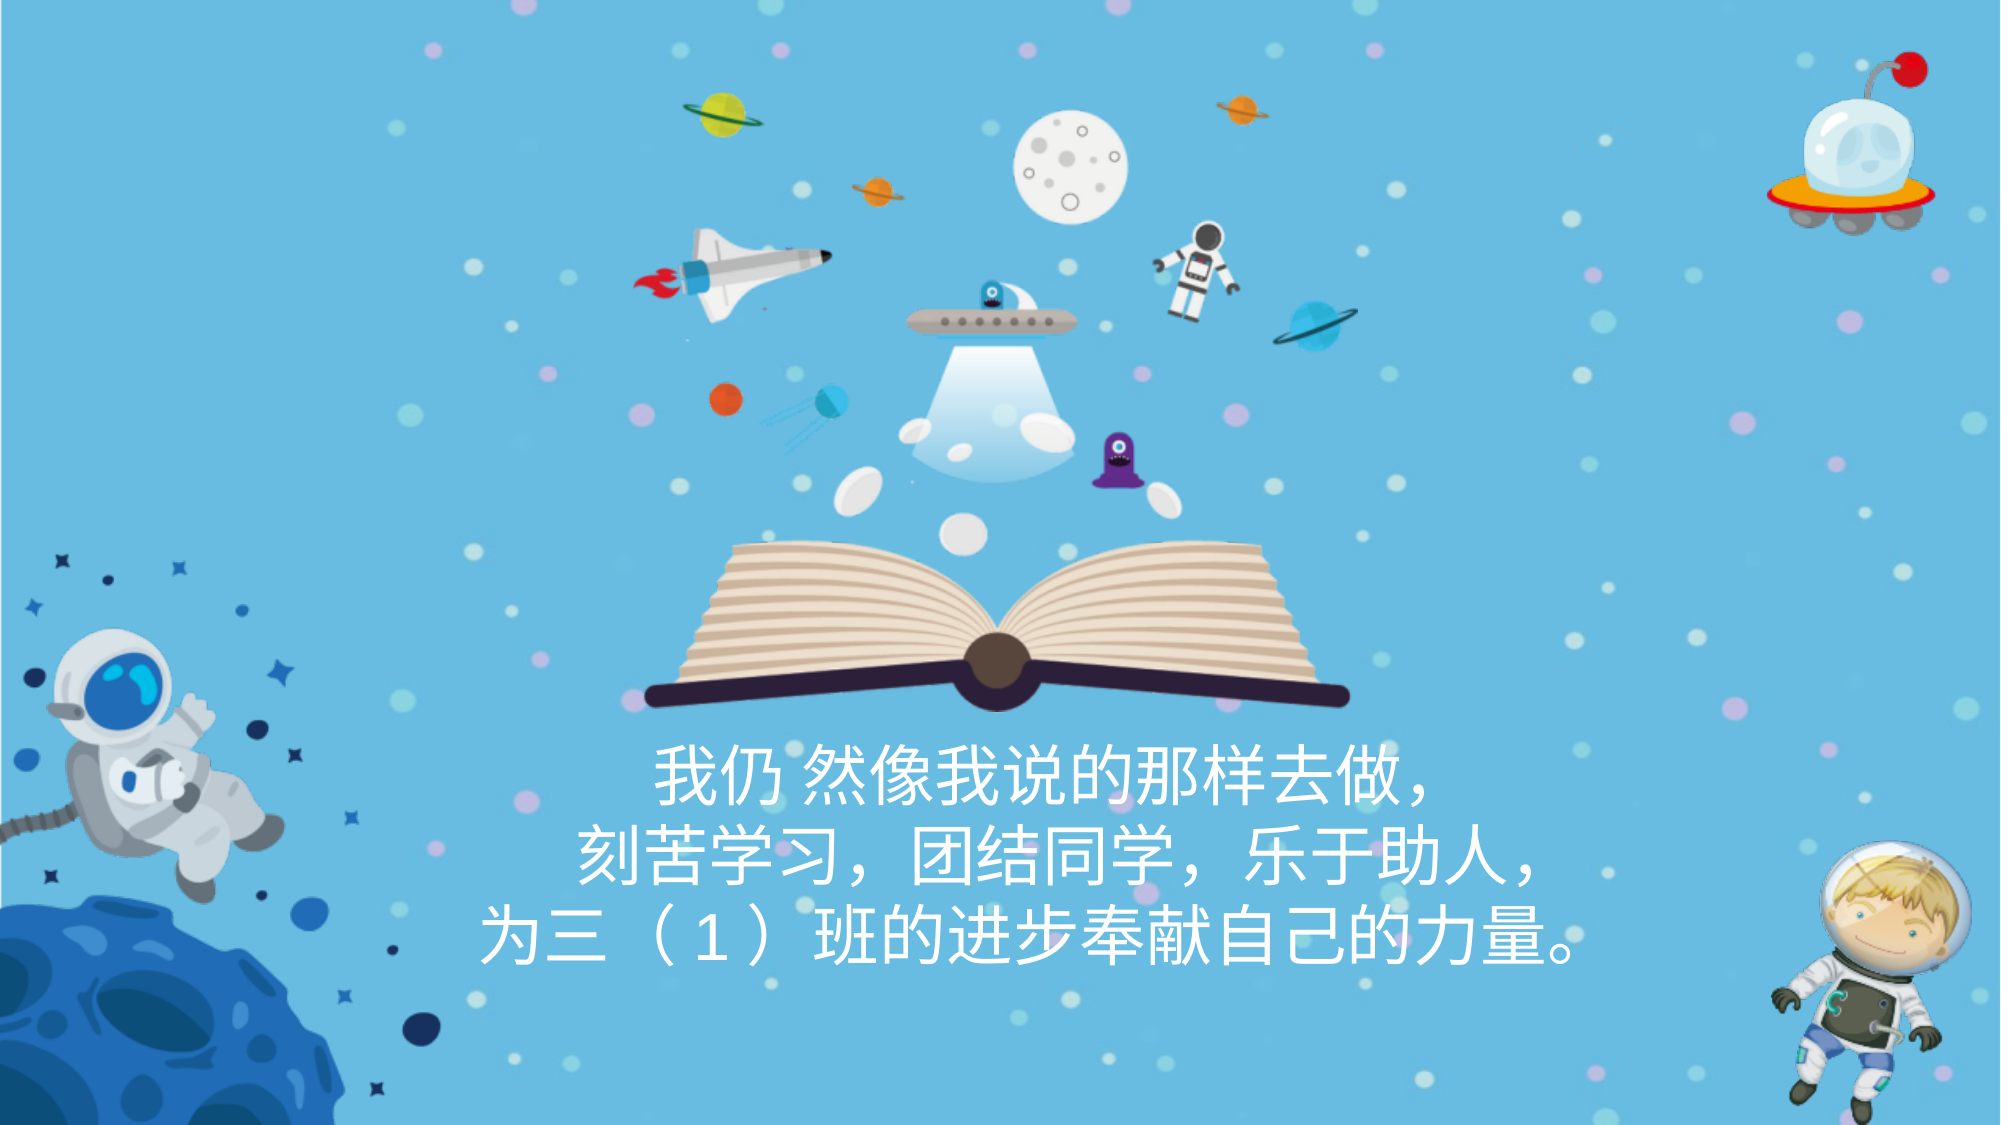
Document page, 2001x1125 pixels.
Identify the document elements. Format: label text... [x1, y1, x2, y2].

picture [0, 0, 1999, 1125]
text_box 我仍 然像我说的那样去做， 刻苦学习，团结同学，乐于助人， 为三（1）班的进步奉献自己的力量。 [646, 726, 1772, 982]
